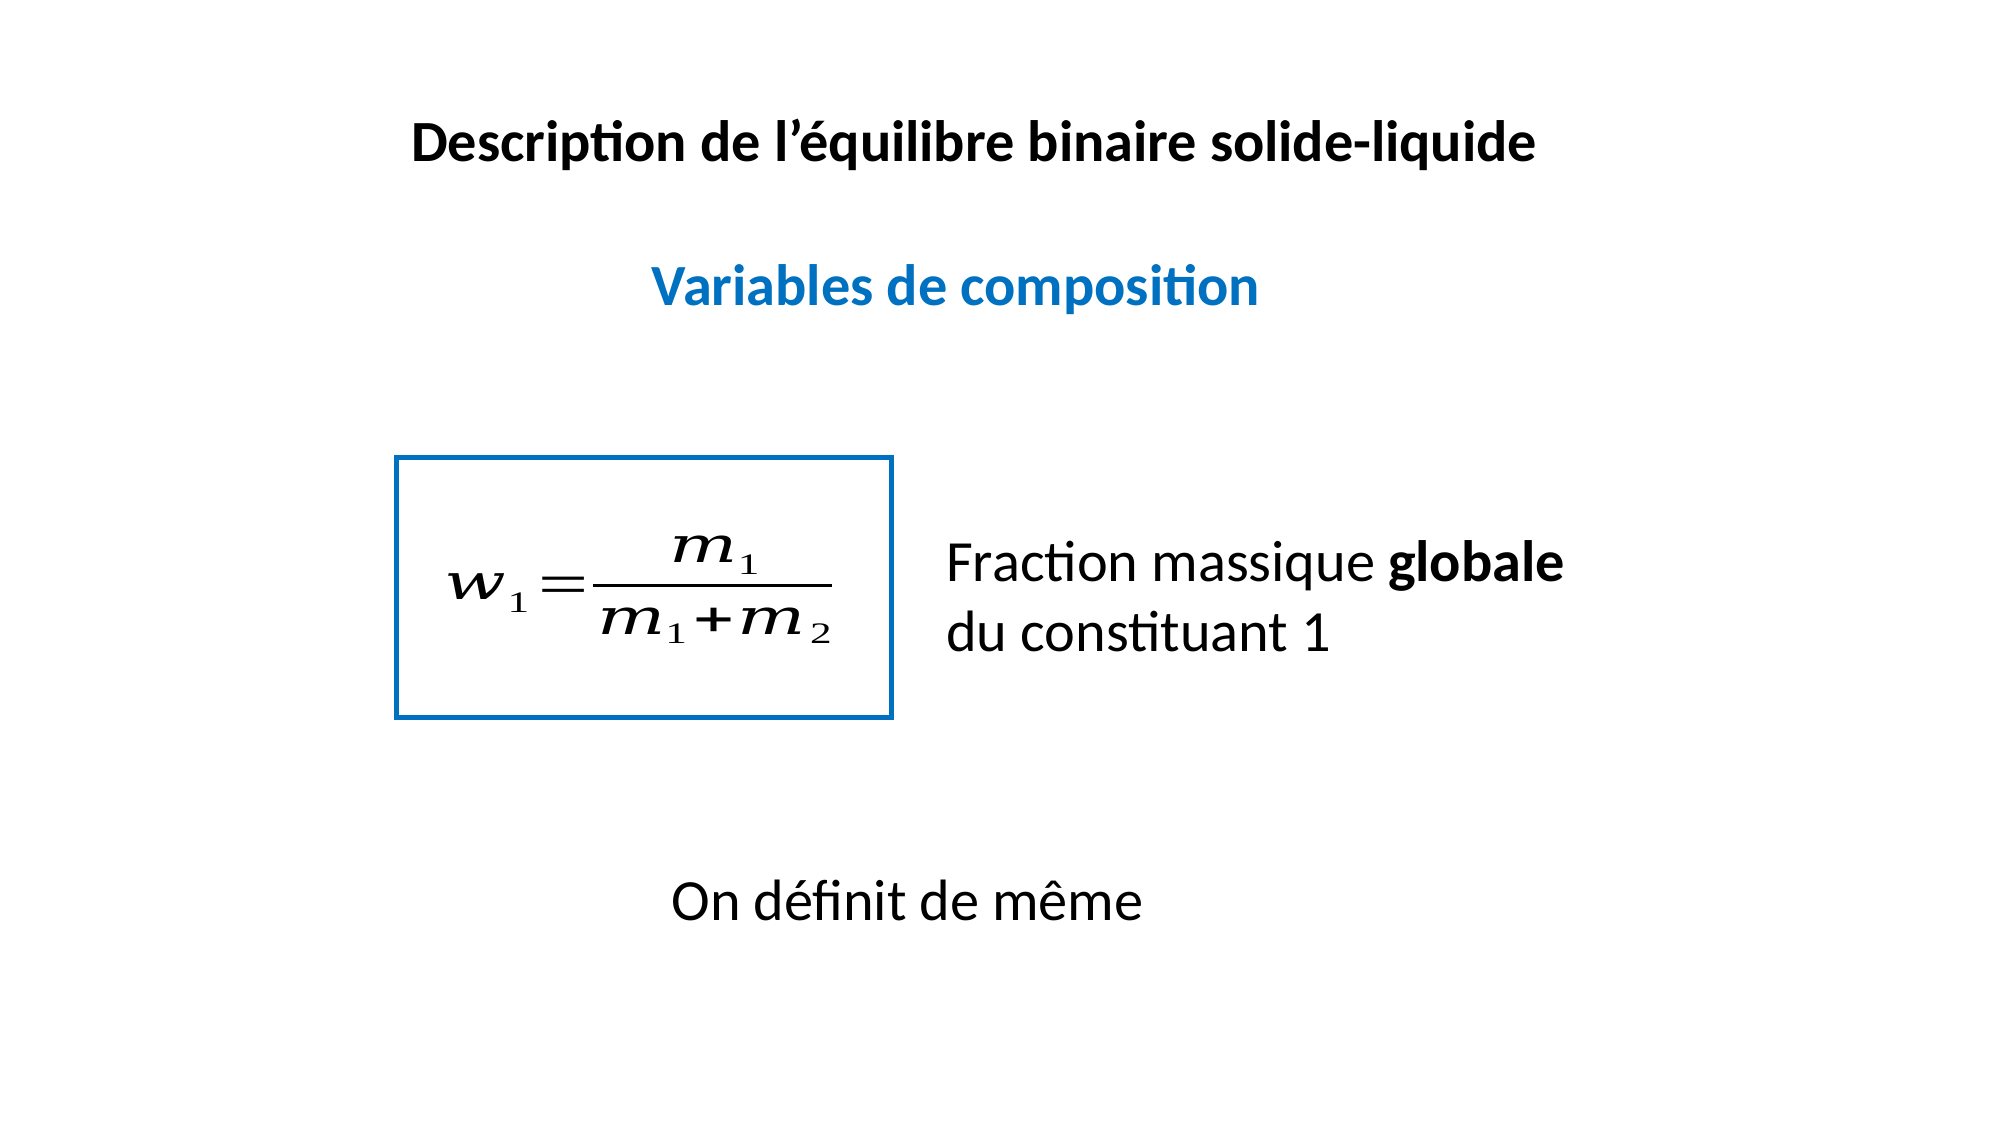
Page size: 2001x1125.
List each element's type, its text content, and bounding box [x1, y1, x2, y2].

text_box Description de l’équilibre binaire solide-liquide [396, 95, 1660, 181]
text_box Fraction massique globale du constituant 1 [931, 515, 1602, 671]
text_box Variables de composition [637, 239, 1318, 325]
text_box [395, 457, 893, 718]
